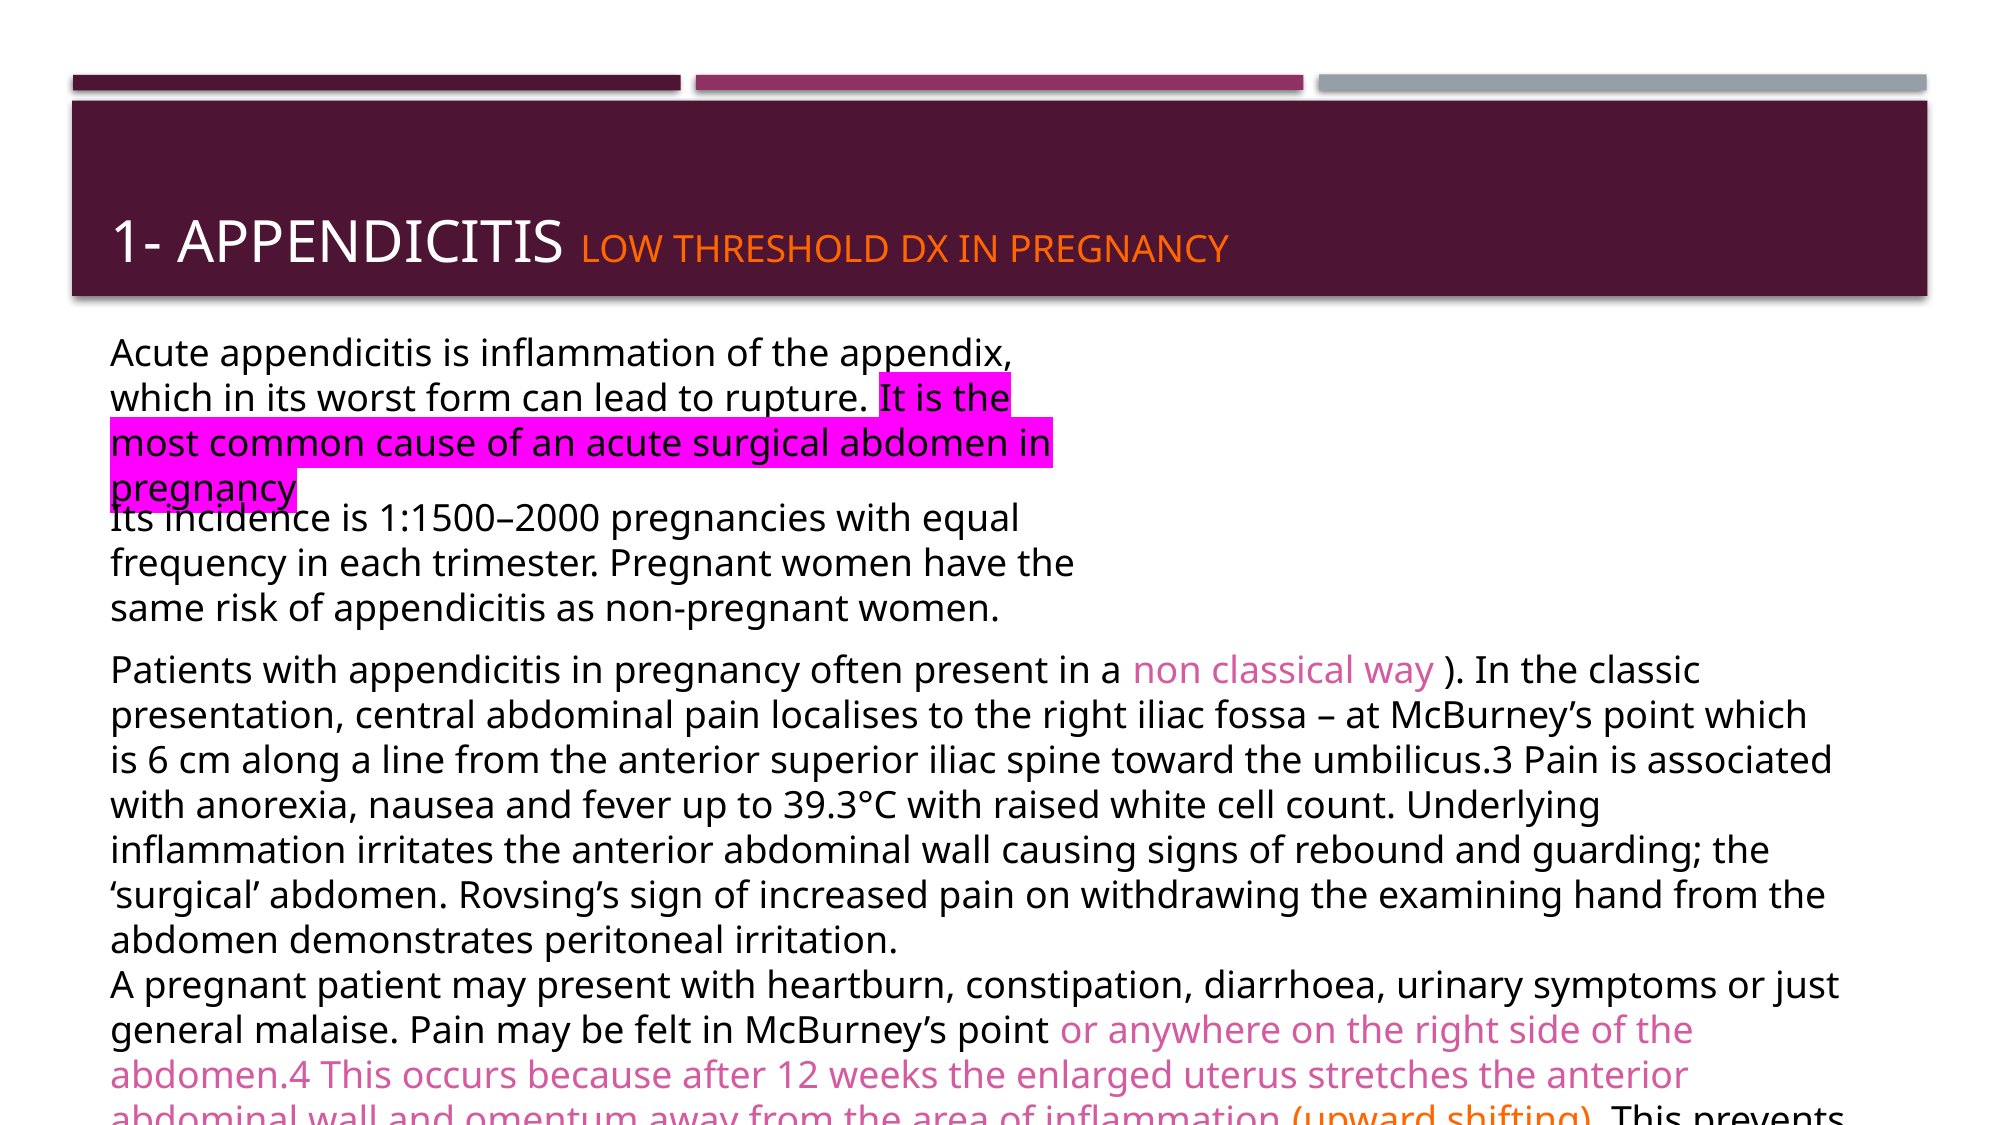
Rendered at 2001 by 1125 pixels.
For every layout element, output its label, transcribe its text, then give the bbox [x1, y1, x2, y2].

text_box Its incidence is 1:1500–2000 pregnancies with equal frequency in each trimester. Pregnant women have the same risk of appendicitis as non-pregnant women. [95, 486, 1096, 637]
text_box Acute appendicitis is inflammation of the appendix, which in its worst form can lead to rupture. It is the most common cause of an acute surgical abdomen in pregnancy [95, 321, 1096, 486]
text_box Patients with appendicitis in pregnancy often present in a non classical way ). In the classic presentation, central abdominal pain localises to the right iliac fossa – at McBurney’s point which is 6 cm along a line from the anterior superior iliac spine toward the umbilicus.3 Pain is associated with anorexia, nausea and fever up to 39.3°C with raised white cell count. Underlying inflammation irritates the anterior abdominal wall causing signs of rebound and guarding; the ‘surgical’ abdomen. Rovsing’s sign of increased pain on withdrawing the examining hand from the abdomen demonstrates peritoneal irritation. A pregnant patient may present with heartburn, constipation, diarrhoea, urinary symptoms or just general malaise. Pain may be felt in McBurney’s point or anywhere on the right side of the abdomen.4 This occurs because after 12 weeks the enlarged uterus stretches the anterior abdominal wall and omentum away from the area of inflammation (upward shifting) This prevents the classic signs of rebound tenderness or guarding. [95, 638, 1862, 1125]
title 1- appendicitis low threshold dx in pregnancy [95, 115, 1905, 282]
